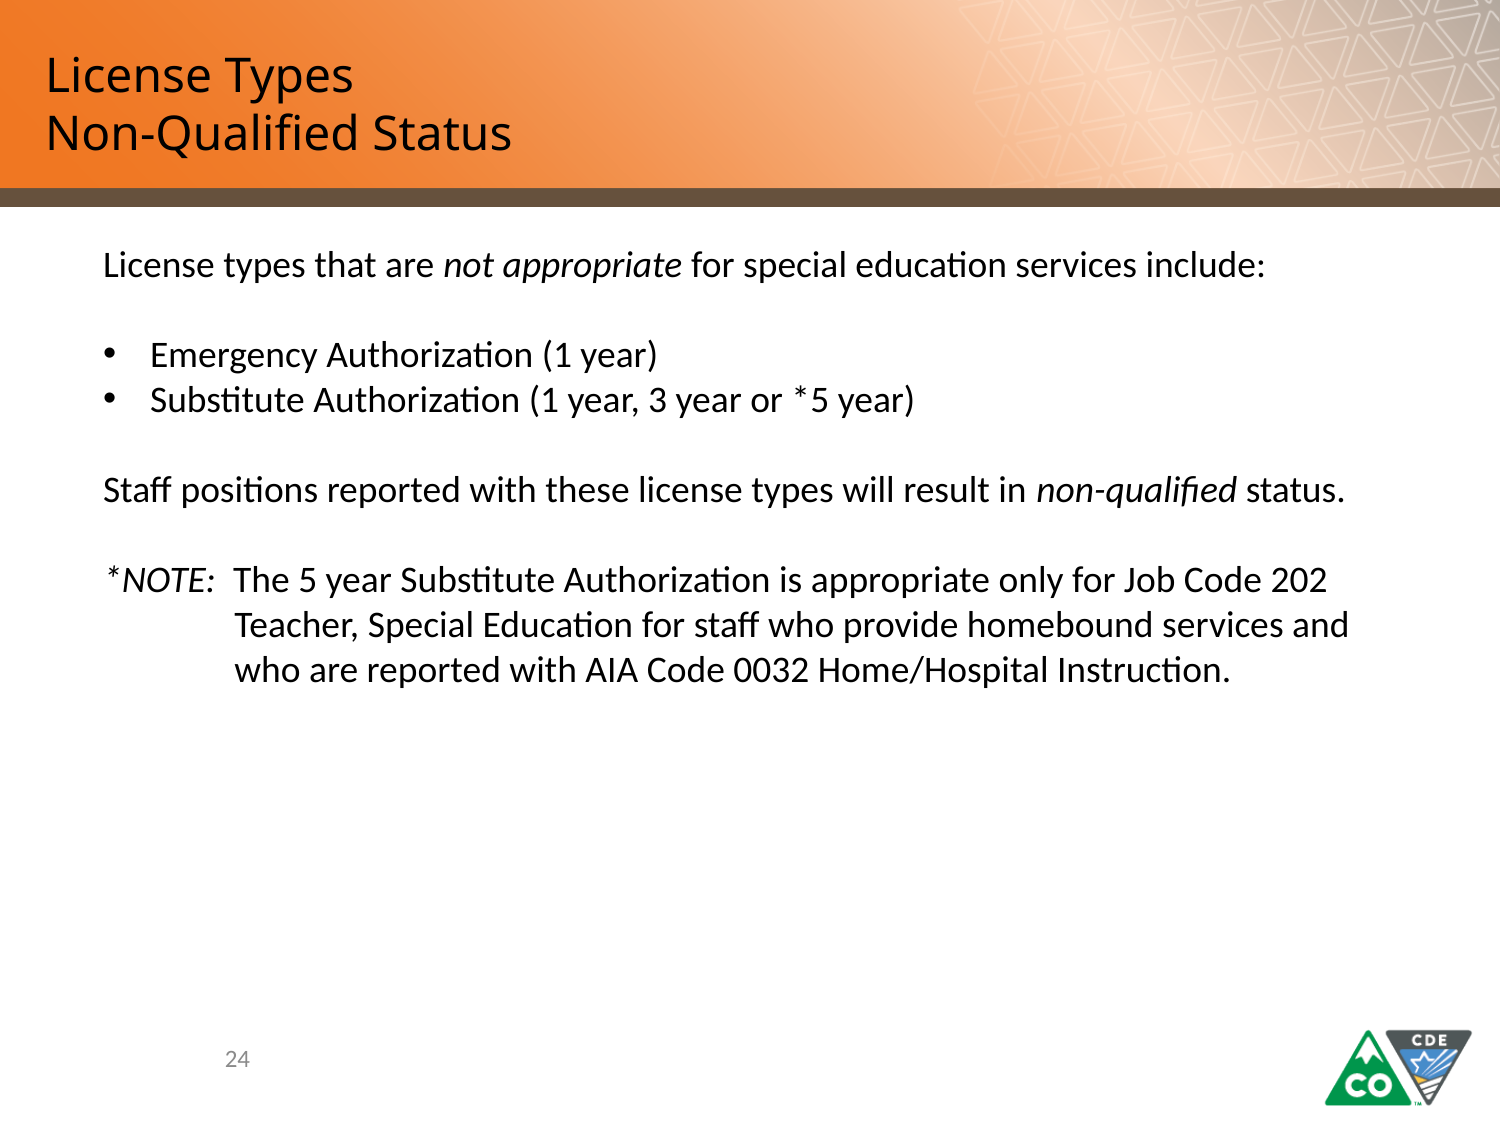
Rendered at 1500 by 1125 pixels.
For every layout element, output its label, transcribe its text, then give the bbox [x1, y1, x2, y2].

picture [1312, 1021, 1482, 1113]
list License types that are not appropriate for special education services include: Emergency Authorization (1 year) Substitute Authorization (1 year, 3 year or *5 year) Staff positions reported with these license types will result in non-qualified status. *NOTE: The 5 year Substitute Authorization is appropriate only for Job Code 202 Teacher, Special Education for staff who provide homebound services and who are reported with AIA Code 0032 Home/Hospital Instruction. [103, 239, 1397, 954]
footer 24 [0, 1027, 475, 1088]
title License Types Non-Qualified Status [45, 45, 1339, 162]
picture [0, 0, 1500, 207]
